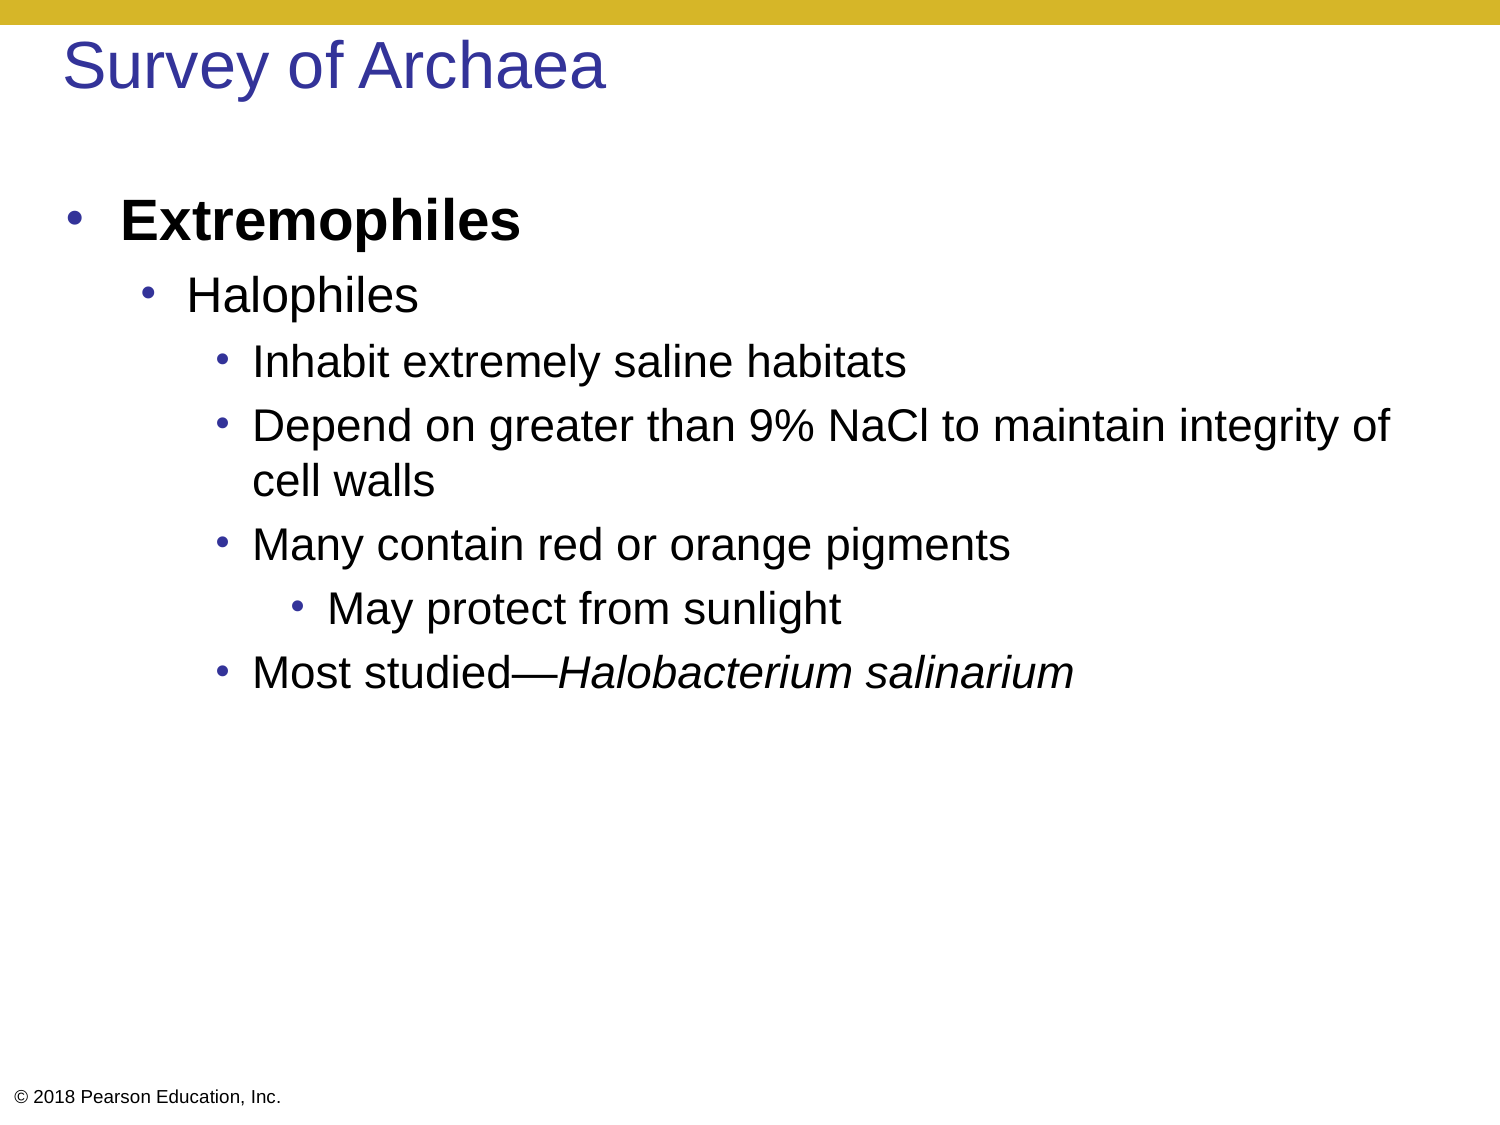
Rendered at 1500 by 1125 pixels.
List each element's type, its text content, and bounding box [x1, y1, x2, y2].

list Extremophiles Halophiles Inhabit extremely saline habitats Depend on greater than 9% NaCl to maintain integrity of cell walls Many contain red or orange pigments May protect from sunlight Most studied—Halobacterium salinarium [49, 174, 1463, 939]
title Survey of Archaea [0, 14, 1500, 111]
